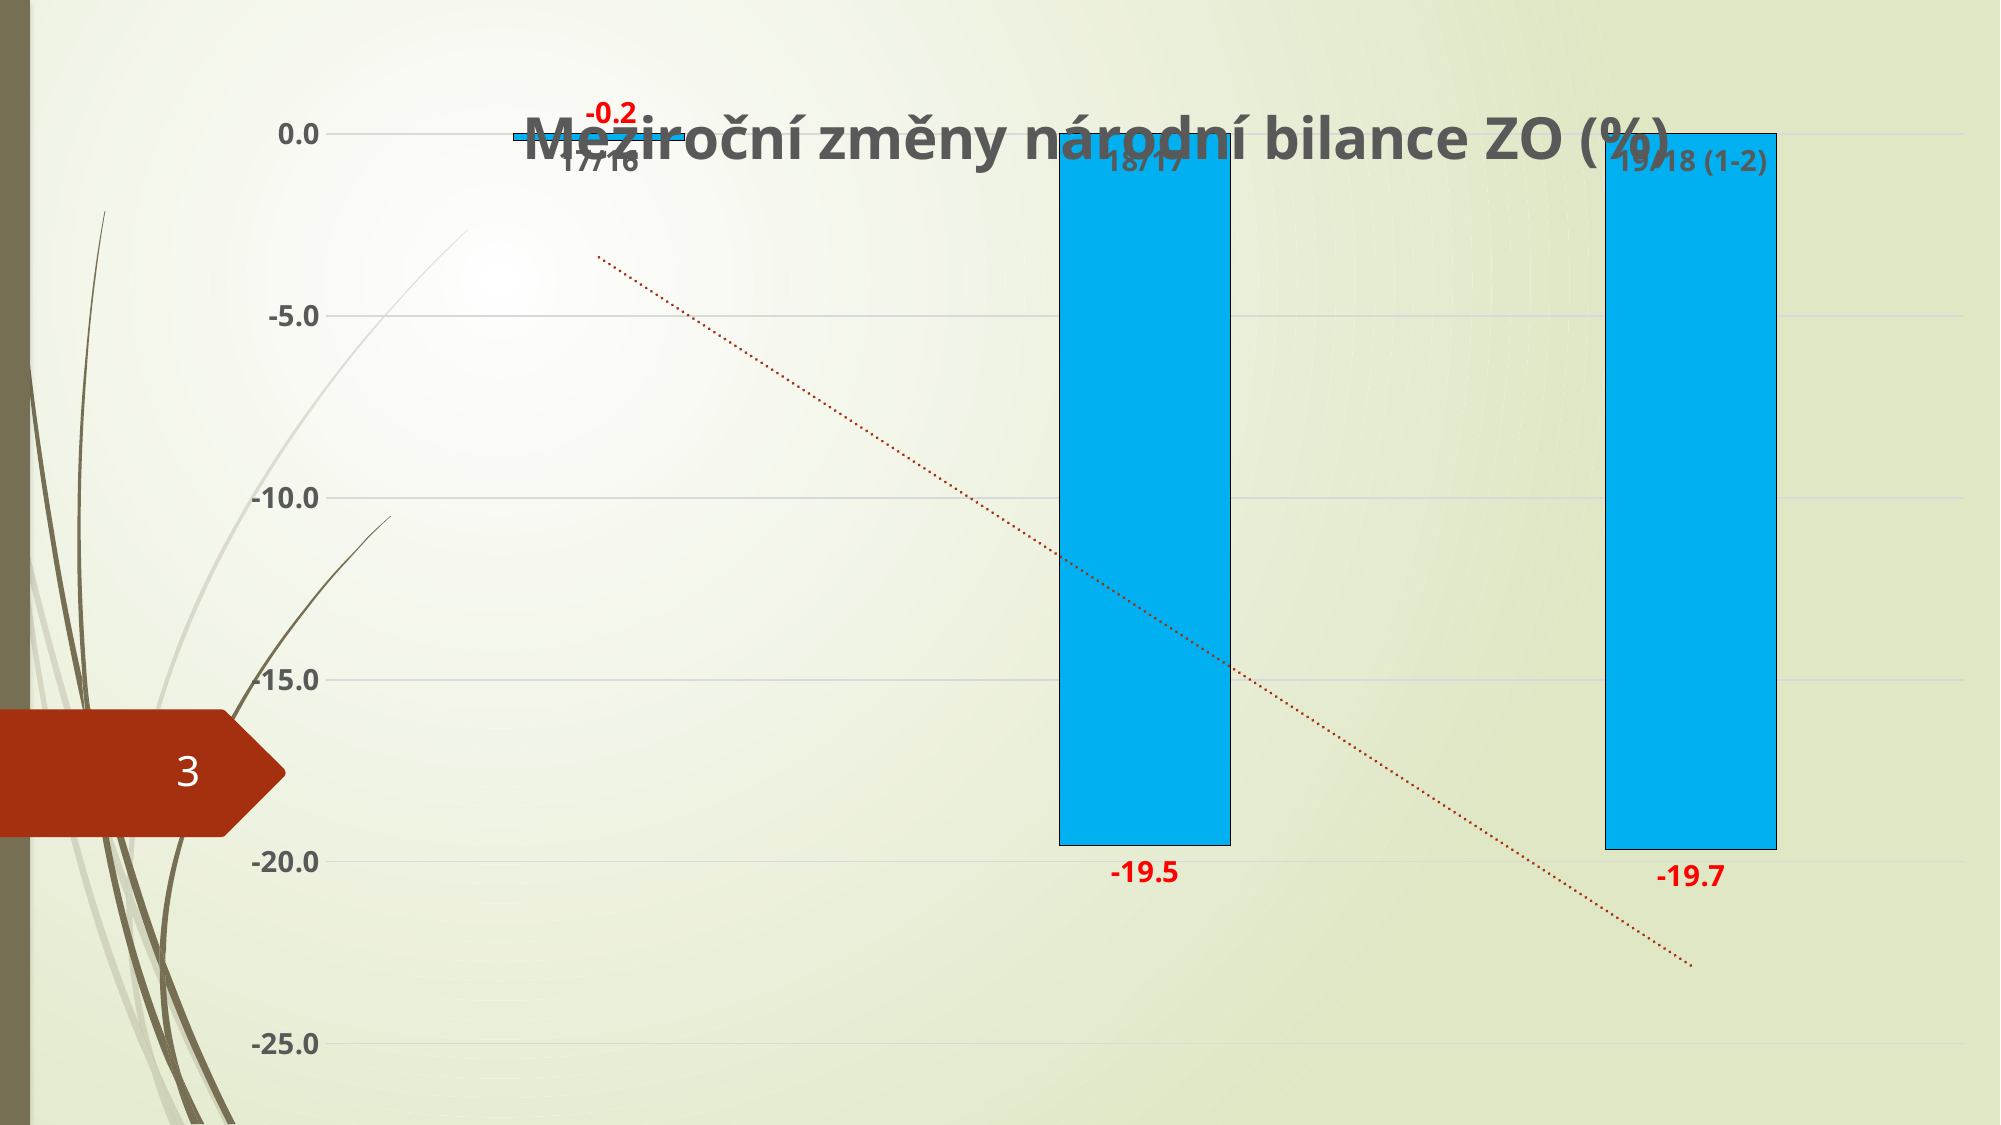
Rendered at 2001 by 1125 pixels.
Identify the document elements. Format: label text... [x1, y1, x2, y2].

subtitle [98, 22, 1835, 531]
chart [229, 51, 1966, 1065]
slide_number 3 [87, 743, 216, 803]
